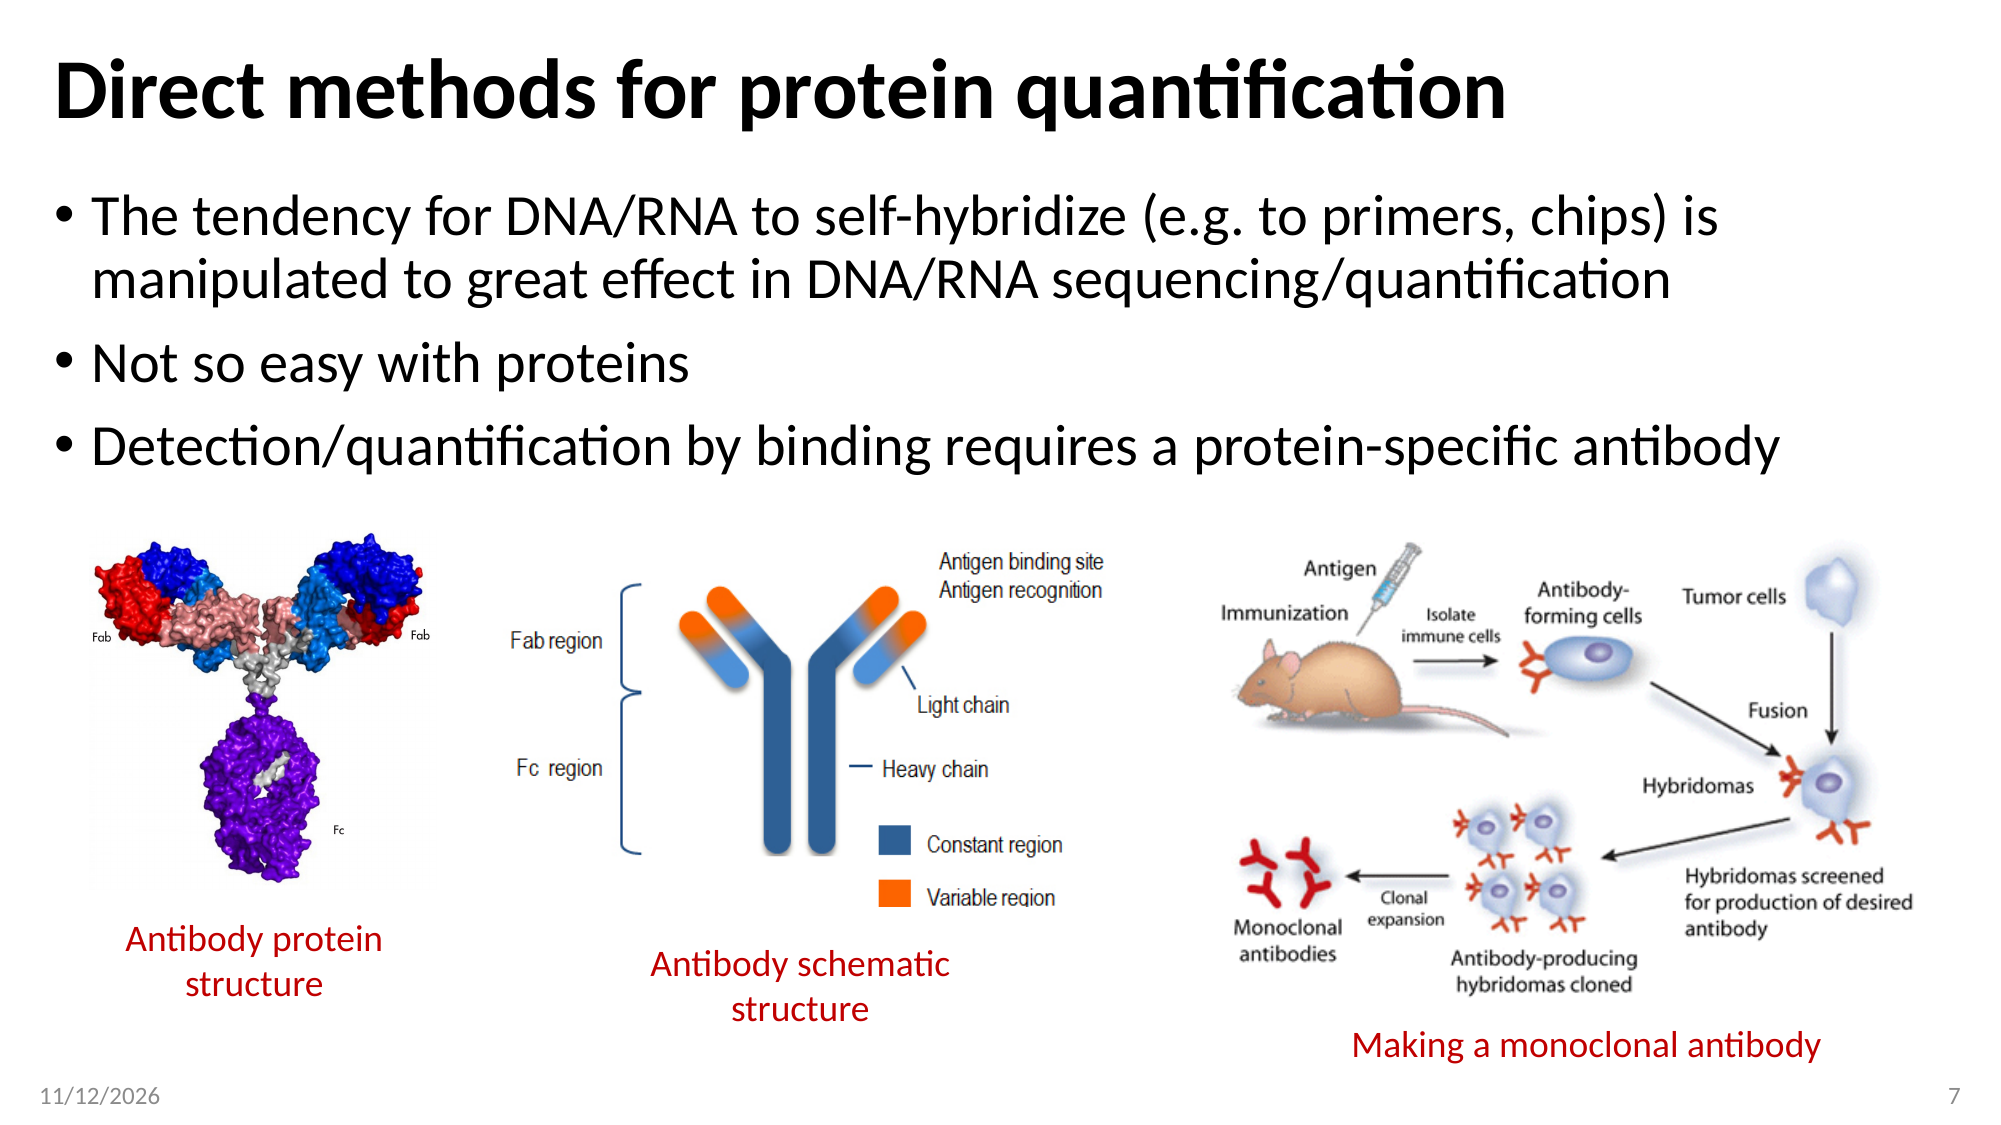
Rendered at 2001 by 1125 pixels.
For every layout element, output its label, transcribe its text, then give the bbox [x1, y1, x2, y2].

list The tendency for DNA/RNA to self-hybridize (e.g. to primers, chips) is manipulated to great effect in DNA/RNA sequencing/quantification Not so easy with proteins Detection/quantification by binding requires a protein-specific antibody [39, 177, 1961, 1065]
text_box Antibody protein structure [110, 906, 399, 1011]
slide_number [39, 1064, 490, 1125]
text_box Making a monoclonal antibody [1336, 1012, 1837, 1073]
text_box Antibody schematic structure [635, 931, 966, 1036]
title Direct methods for protein quantification [39, 37, 1961, 145]
slide_number 7 [1510, 1064, 1961, 1125]
picture [493, 530, 1146, 907]
picture [1179, 530, 1931, 1009]
picture [89, 530, 437, 890]
